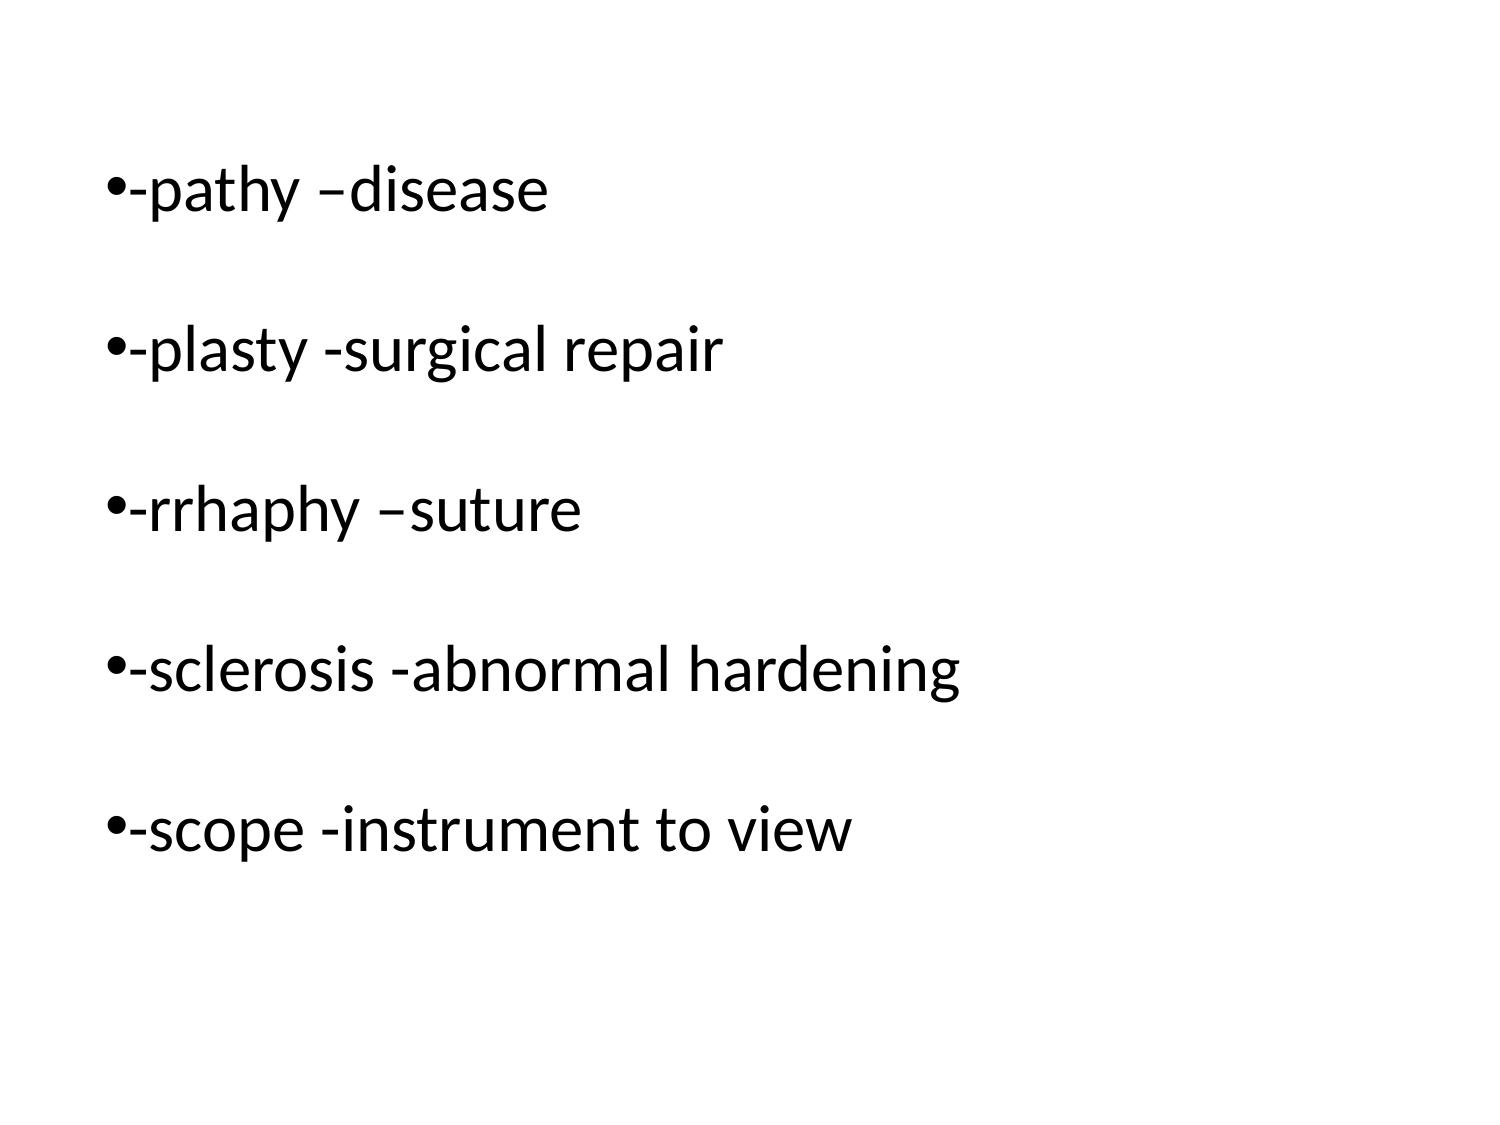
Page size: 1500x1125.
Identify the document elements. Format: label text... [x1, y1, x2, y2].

list -pathy –disease -plasty -surgical repair -rrhaphy –suture -sclerosis -abnormal hardening -scope -instrument to view [74, 137, 1426, 1006]
